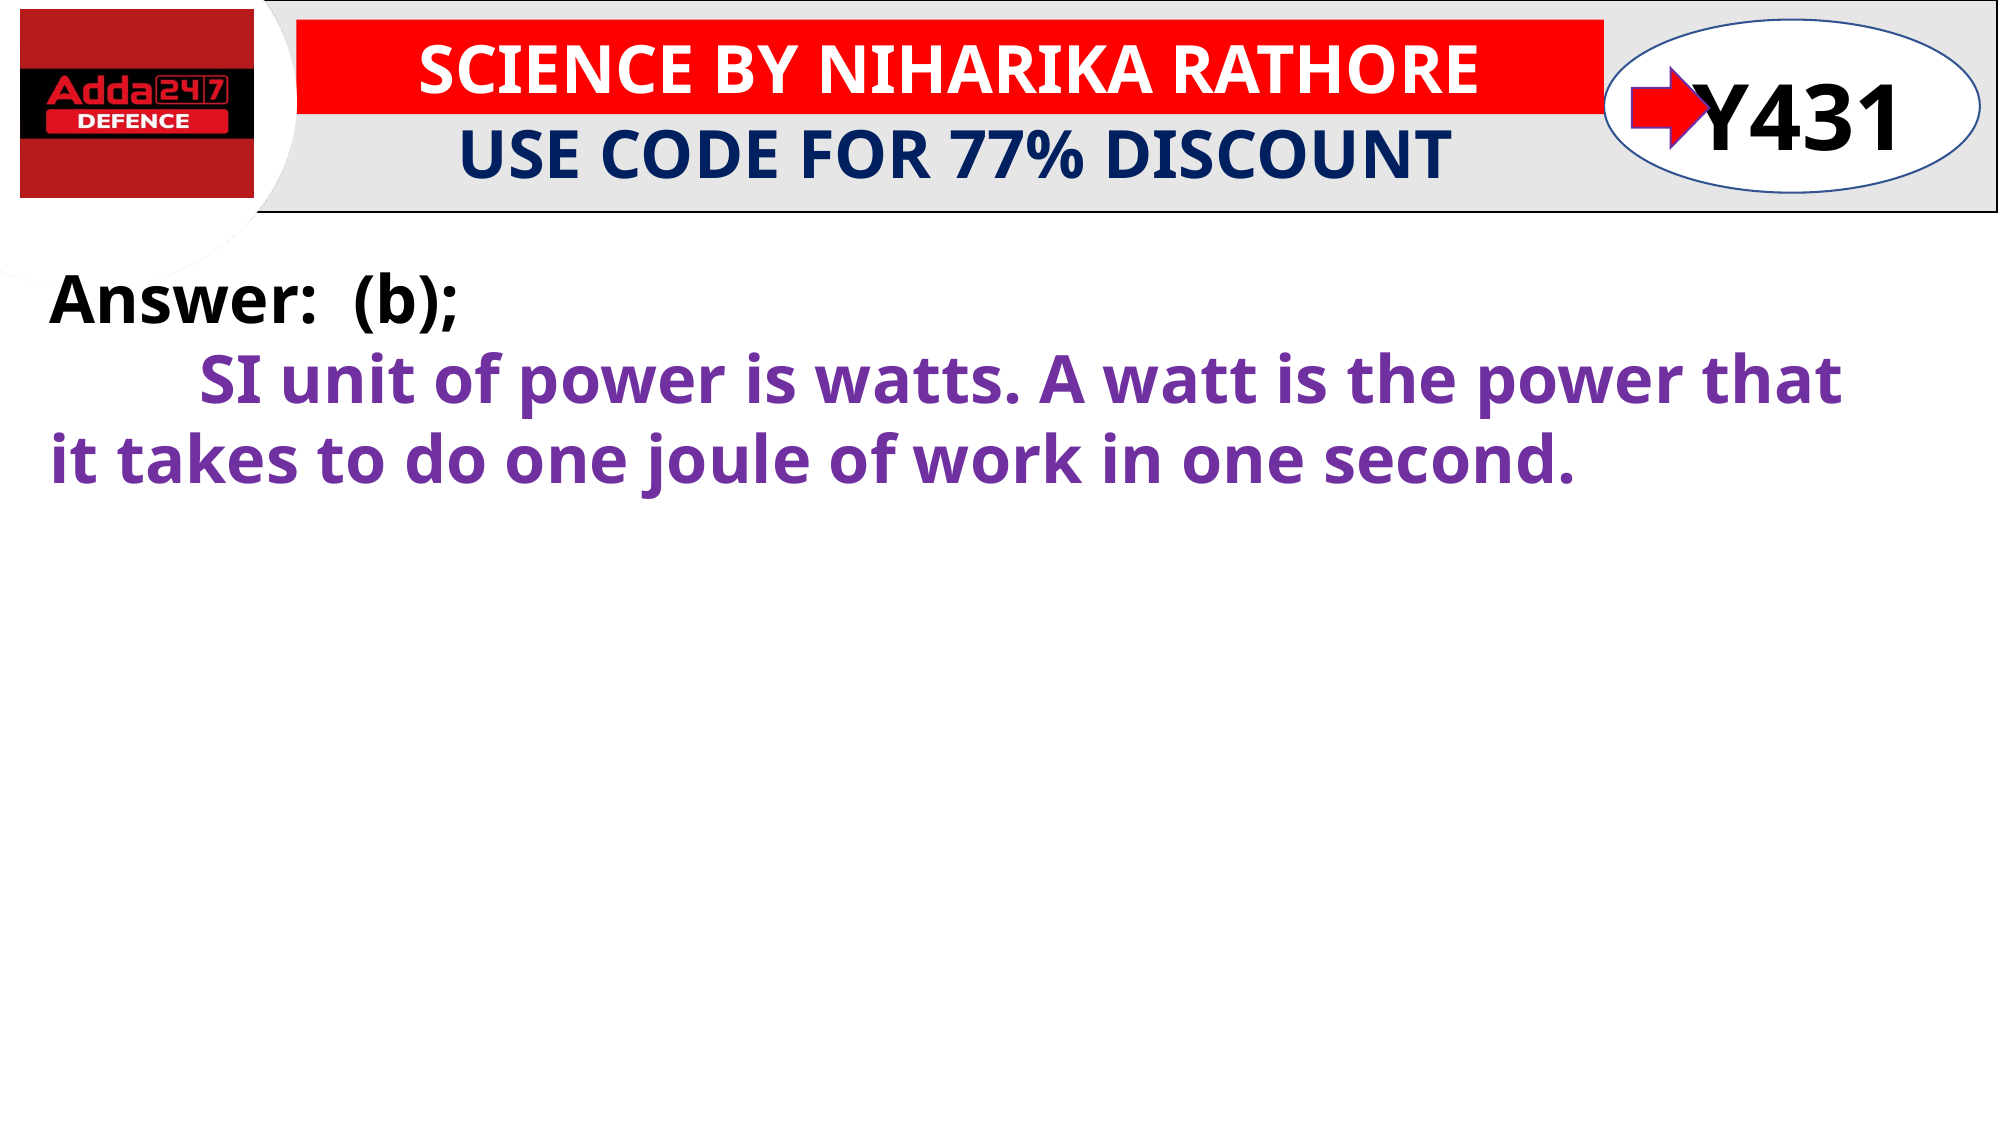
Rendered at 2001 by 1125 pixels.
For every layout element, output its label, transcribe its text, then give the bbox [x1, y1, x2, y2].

text_box [1644, 18, 1939, 51]
text_box [1630, 65, 1711, 151]
text_box [297, 115, 1998, 213]
text_box [1680, 177, 1904, 194]
text_box Answer: (b); SI unit of power is watts. A watt is the power that it takes to do one joule of work in one second. [35, 249, 1874, 504]
text_box [297, 0, 1998, 93]
text_box Y431 [1606, 51, 2000, 177]
text_box USE CODE FOR 77% DISCOUNT [297, 104, 1601, 199]
picture [0, 0, 297, 289]
text_box SCIENCE BY NIHARIKA RATHORE [297, 19, 1604, 115]
